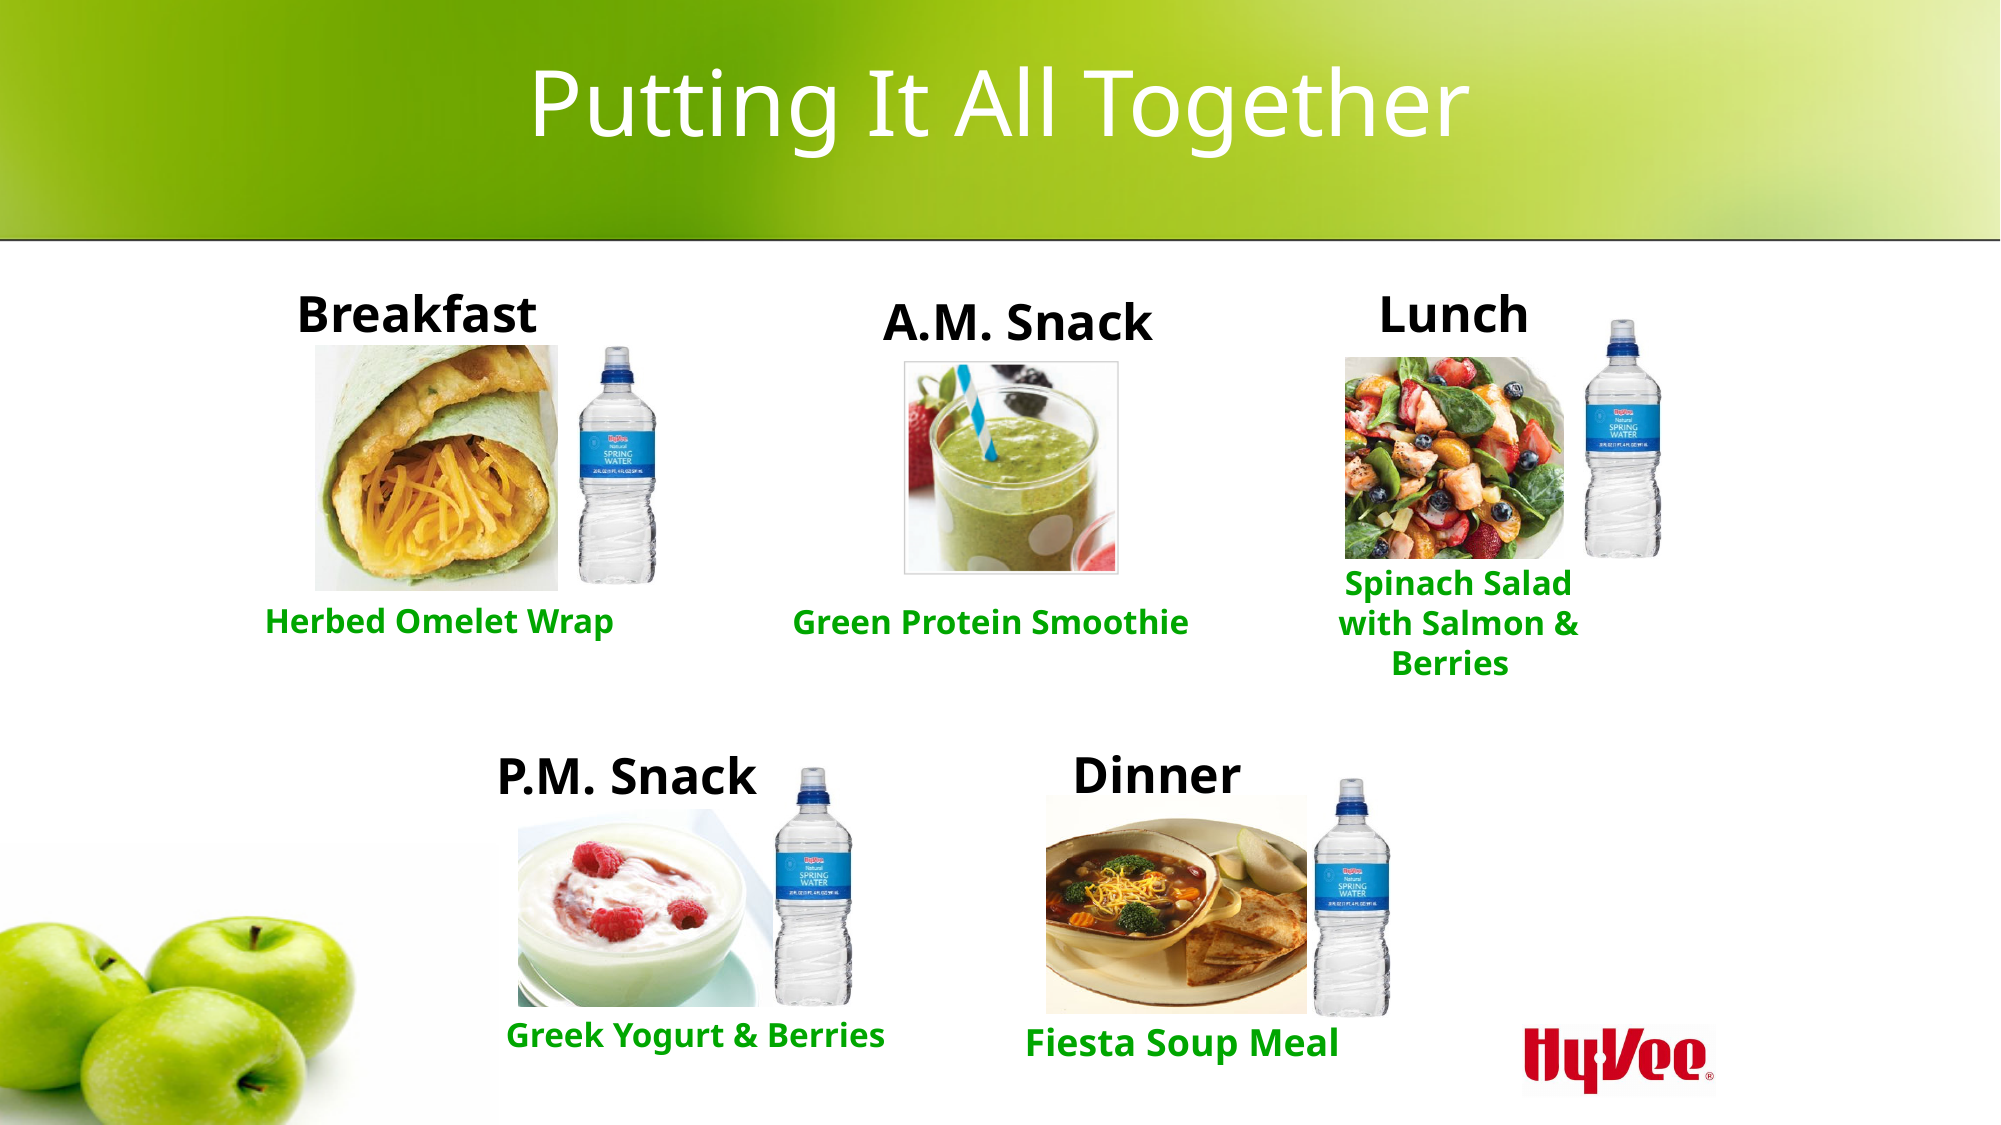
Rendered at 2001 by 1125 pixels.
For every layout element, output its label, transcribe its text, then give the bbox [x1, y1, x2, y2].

text_box Spinach Salad with Salmon & Berries [1315, 554, 1603, 689]
text_box Green Protein Smoothie [777, 593, 1223, 649]
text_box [314, 344, 559, 591]
text_box Dinner [1057, 736, 1333, 793]
text_box P.M. Snack [481, 736, 831, 812]
text_box Herbed Omelet Wrap [249, 592, 638, 688]
text_box Greek Yogurt & Berries [450, 1006, 942, 1062]
title Putting It All Together [83, 24, 1917, 175]
text_box Breakfast [281, 274, 588, 350]
text_box Fiesta Soup Meal [1009, 1011, 1381, 1071]
text_box Lunch [1363, 274, 1639, 350]
picture [0, 0, 2001, 1125]
text_box A.M. Snack [868, 282, 1207, 358]
